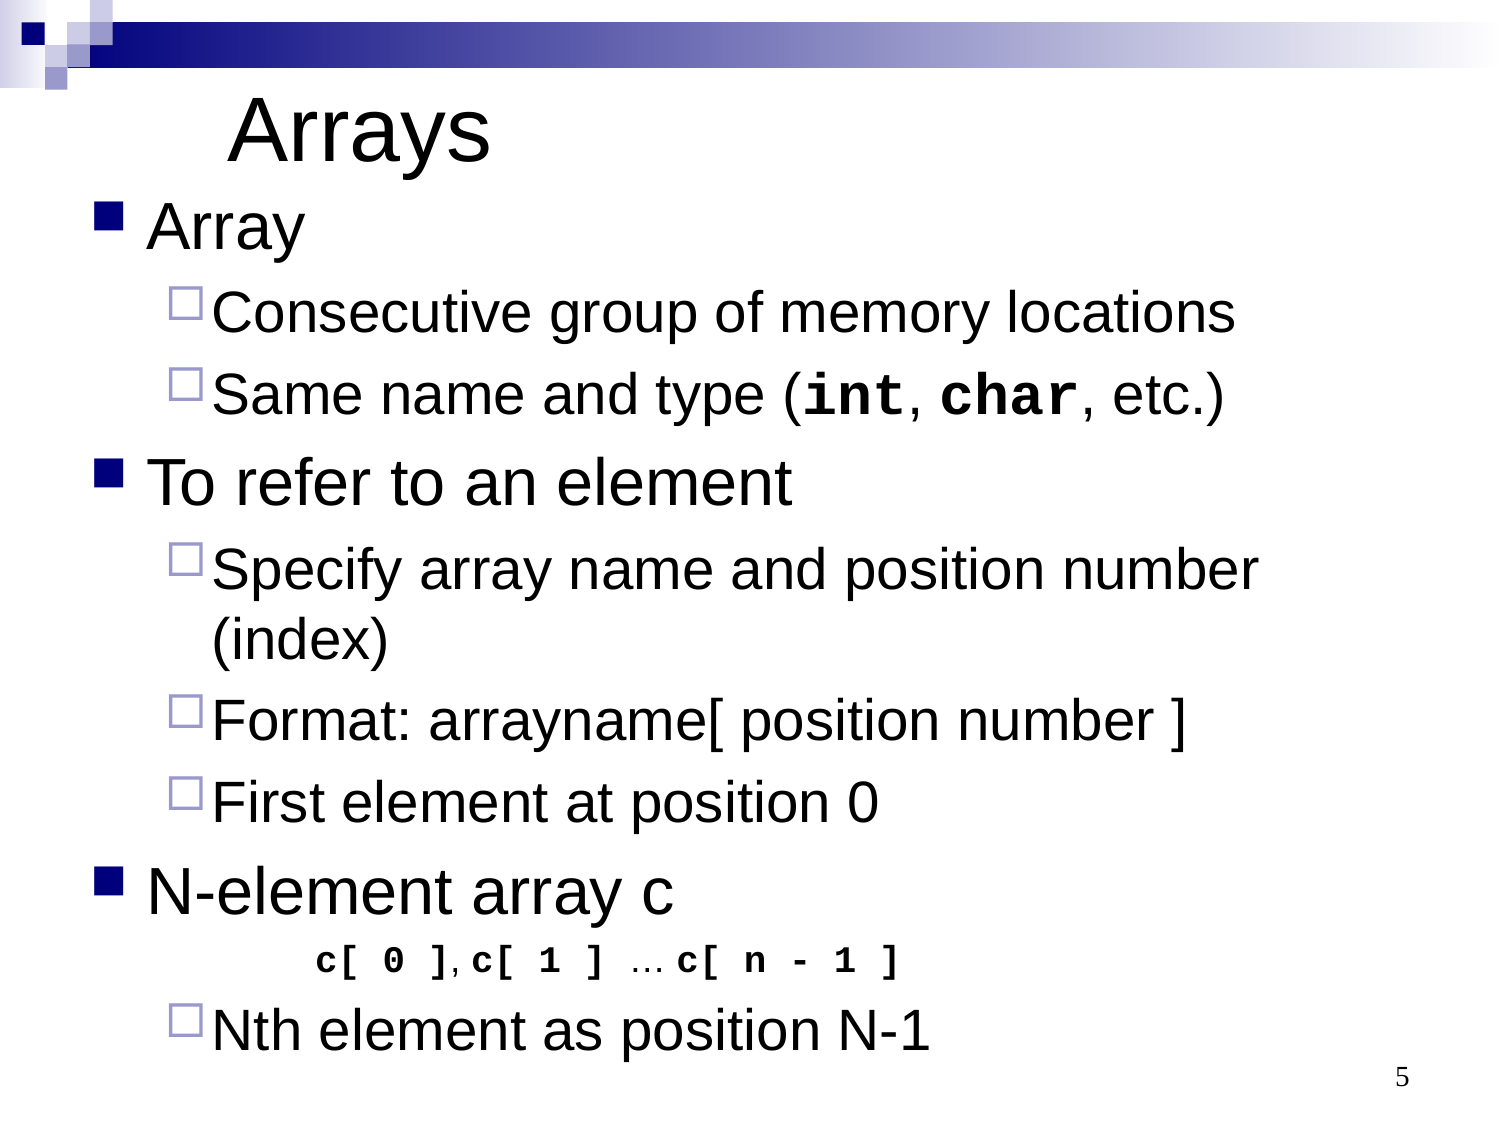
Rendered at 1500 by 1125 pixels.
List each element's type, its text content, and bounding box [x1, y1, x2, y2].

title Arrays [62, 12, 1413, 238]
slide_number 5 [1074, 1024, 1426, 1101]
list Array Consecutive group of memory locations Same name and type (int, char, etc.) To refer to an element Specify array name and position number (index) Format: arrayname[ position number ] First element at position 0 N-element array c c[ 0 ], c[ 1 ] … c[ n - 1 ] Nth element as position N-1 [75, 174, 1425, 813]
